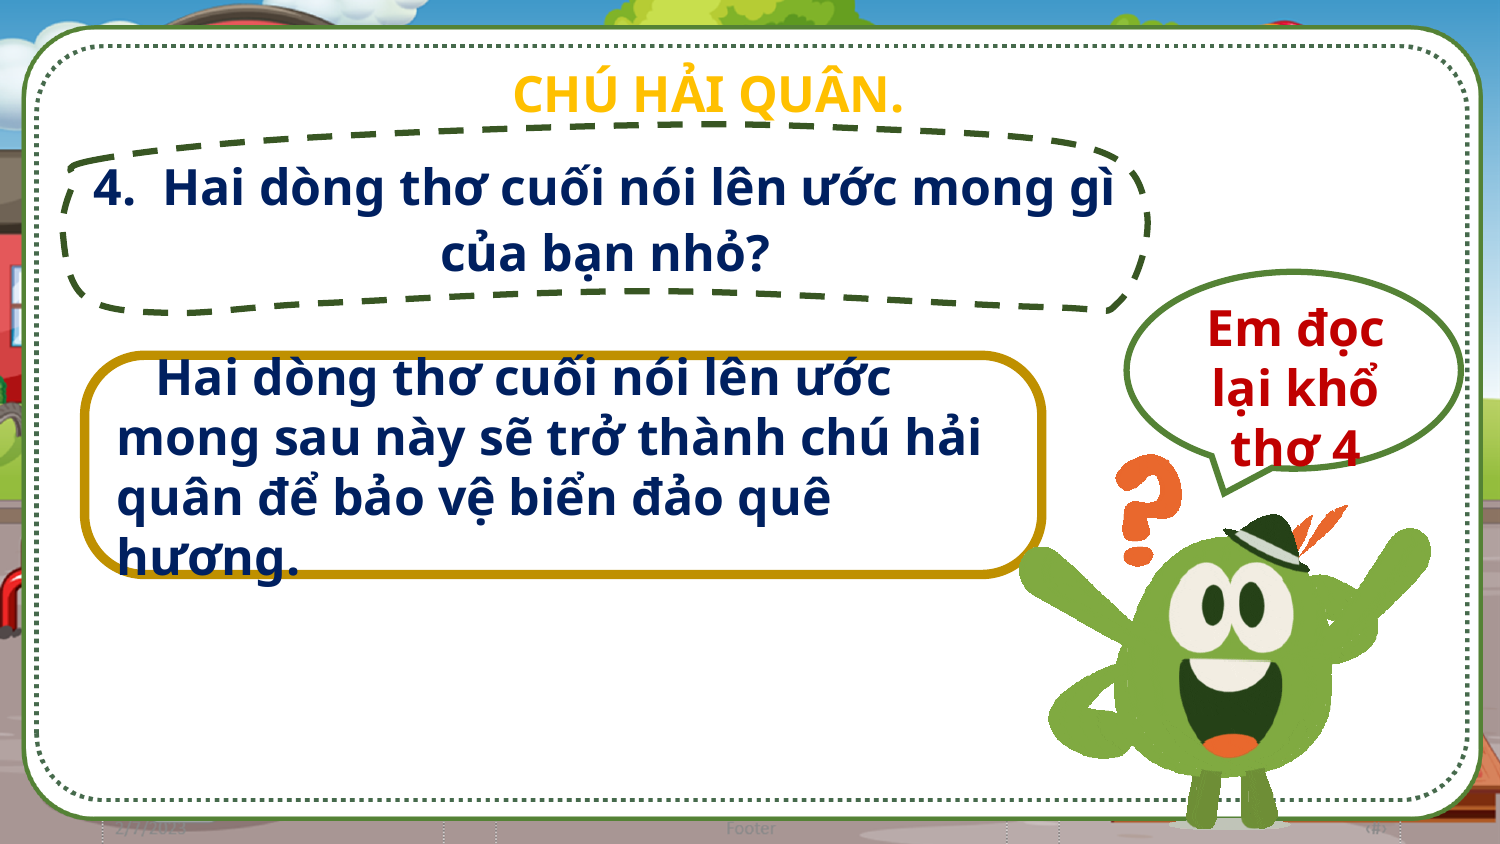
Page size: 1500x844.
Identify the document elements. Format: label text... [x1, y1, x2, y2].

text_box CHÚ HẢI QUÂN. [497, 54, 920, 130]
text_box Hai dòng thơ cuối nói lên ước mong sau này sẽ trở thành chú hải quân để bảo vệ biển đảo quê hương. [83, 354, 1043, 576]
text_box 4. Hai dòng thơ cuối nói lên ước mong gì của bạn nhỏ? [61, 128, 1149, 315]
picture [0, 0, 1500, 844]
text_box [1126, 271, 1461, 487]
